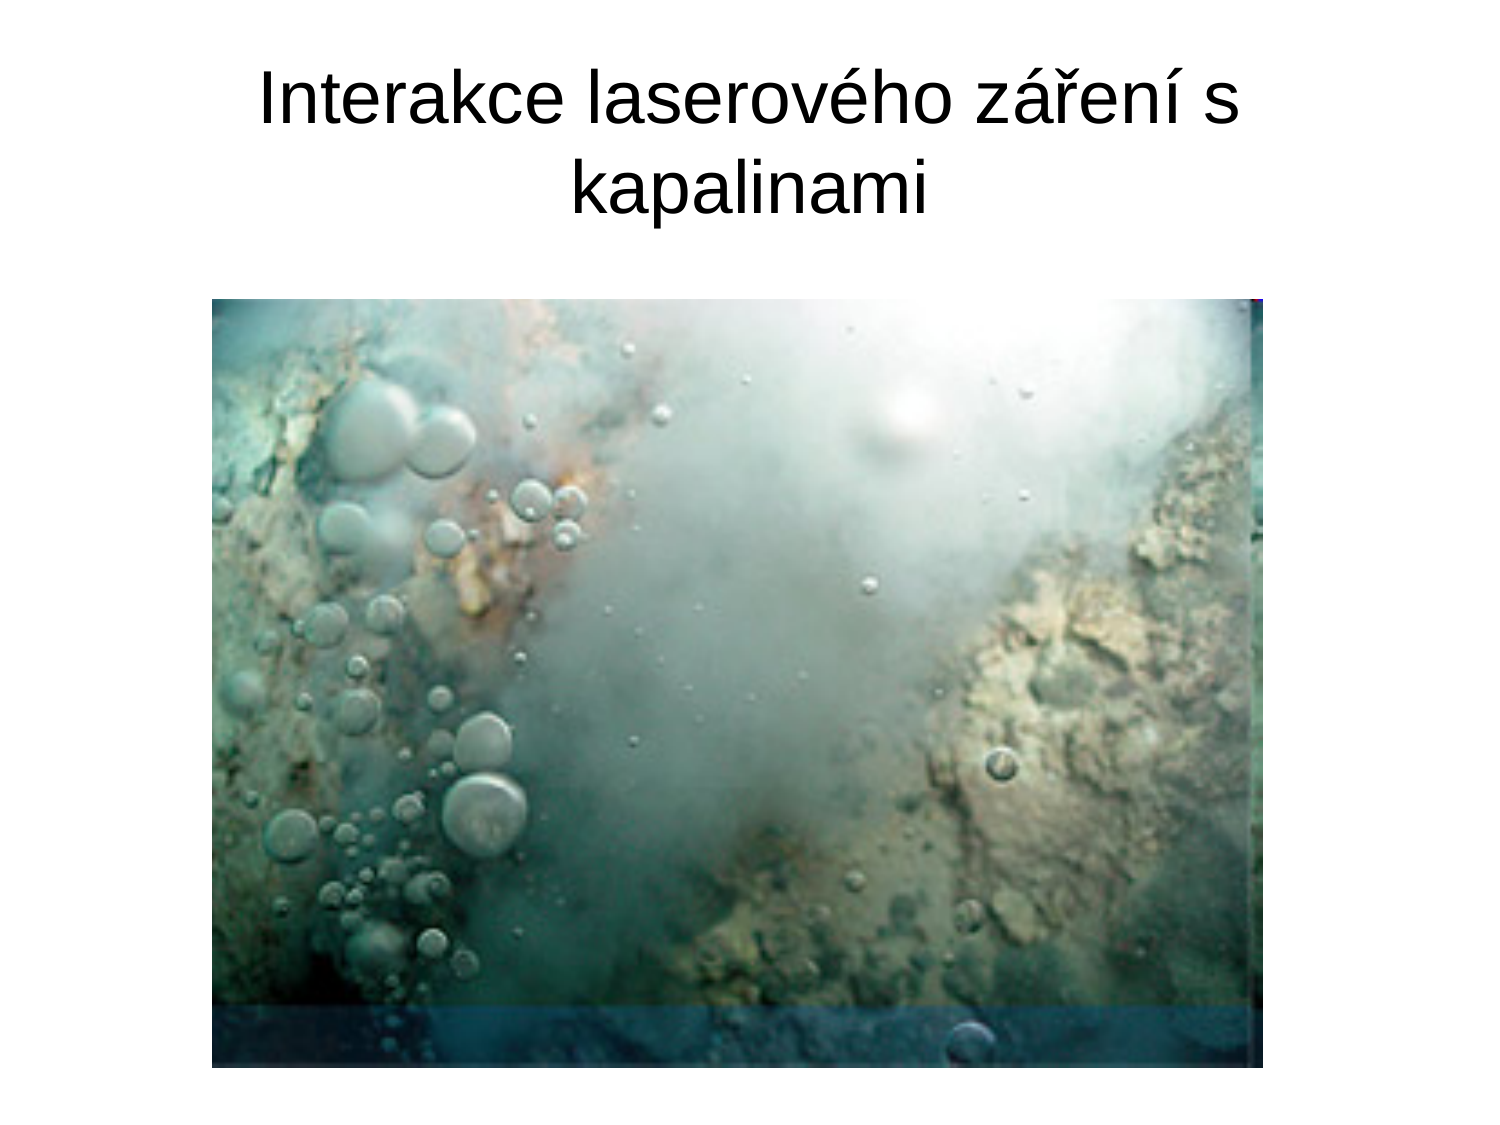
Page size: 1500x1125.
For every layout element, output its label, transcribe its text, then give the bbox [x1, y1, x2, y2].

picture [212, 299, 1263, 1068]
title Interakce laserového záření s kapalinami [75, 45, 1425, 233]
